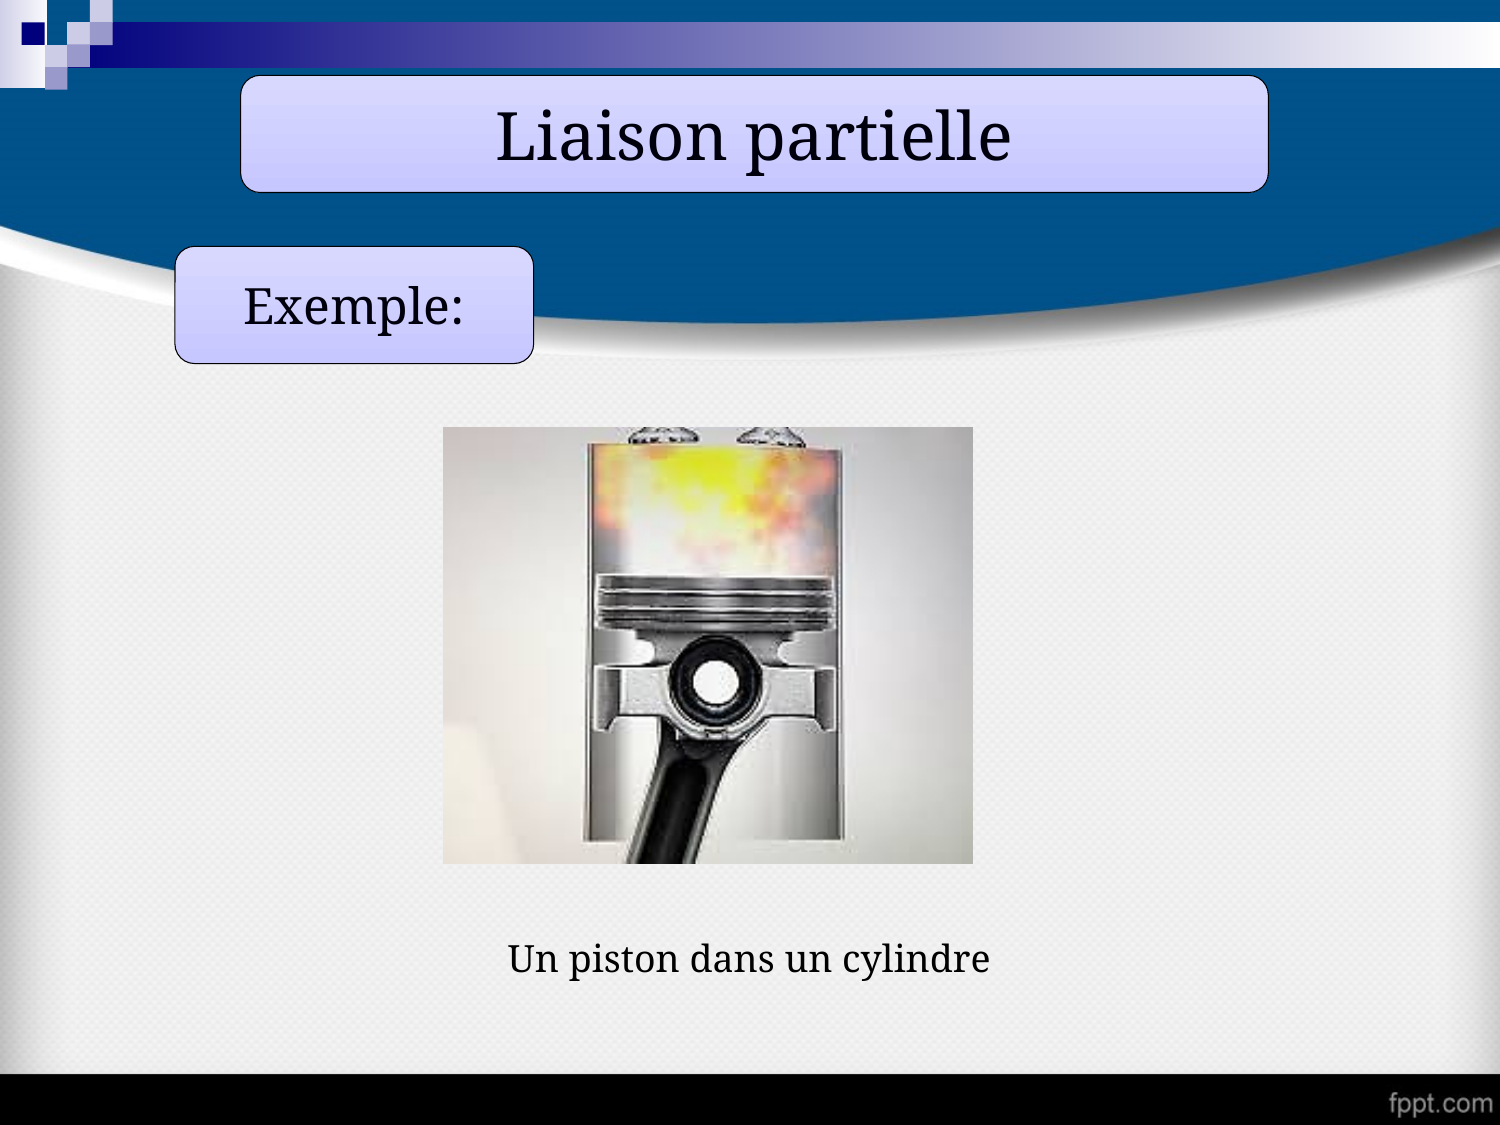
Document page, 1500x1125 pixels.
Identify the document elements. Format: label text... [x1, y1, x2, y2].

text_box Exemple: [174, 245, 535, 365]
picture [47, 0, 89, 45]
text_box Un piston dans un cylindre [493, 927, 1016, 987]
picture [113, 0, 1500, 22]
picture [0, 67, 1500, 1125]
text_box Liaison partielle [240, 74, 1269, 194]
